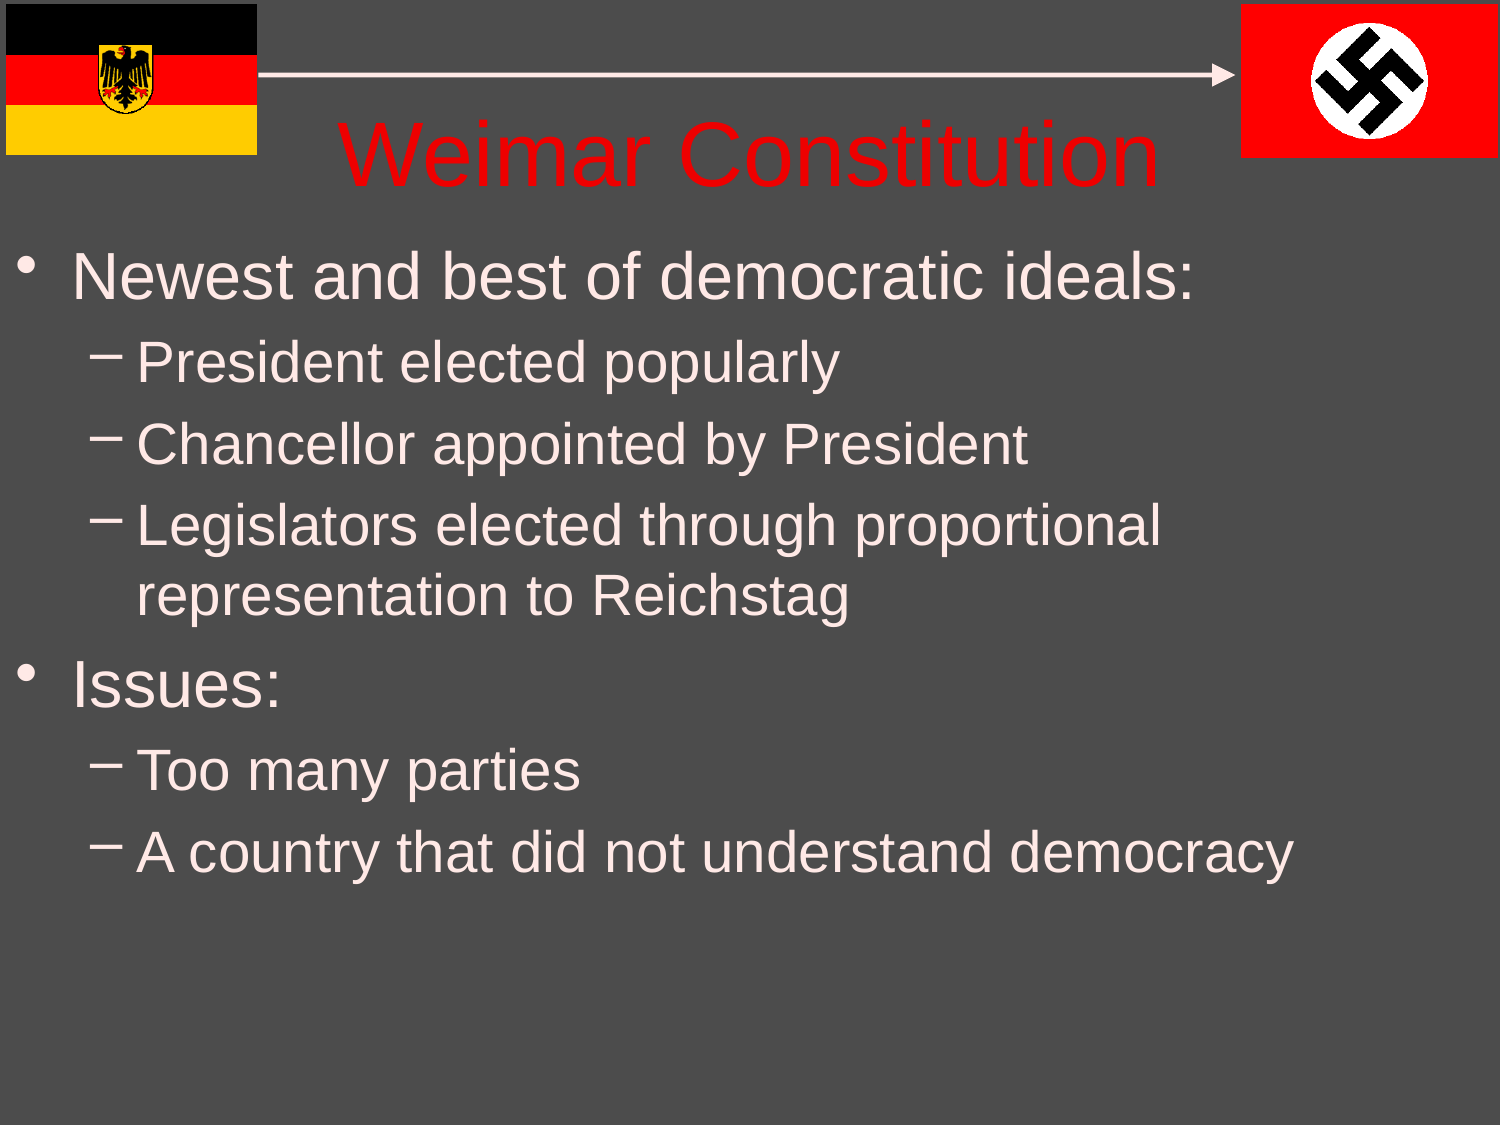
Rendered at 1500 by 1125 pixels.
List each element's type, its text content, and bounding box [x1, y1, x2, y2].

picture [6, 4, 257, 155]
picture [1241, 4, 1498, 158]
title Weimar Constitution [112, 99, 1388, 201]
list Newest and best of democratic ideals: President elected popularly Chancellor appointed by President Legislators elected through proportional representation to Reichstag Issues: Too many parties A country that did not understand democracy [0, 224, 1500, 901]
